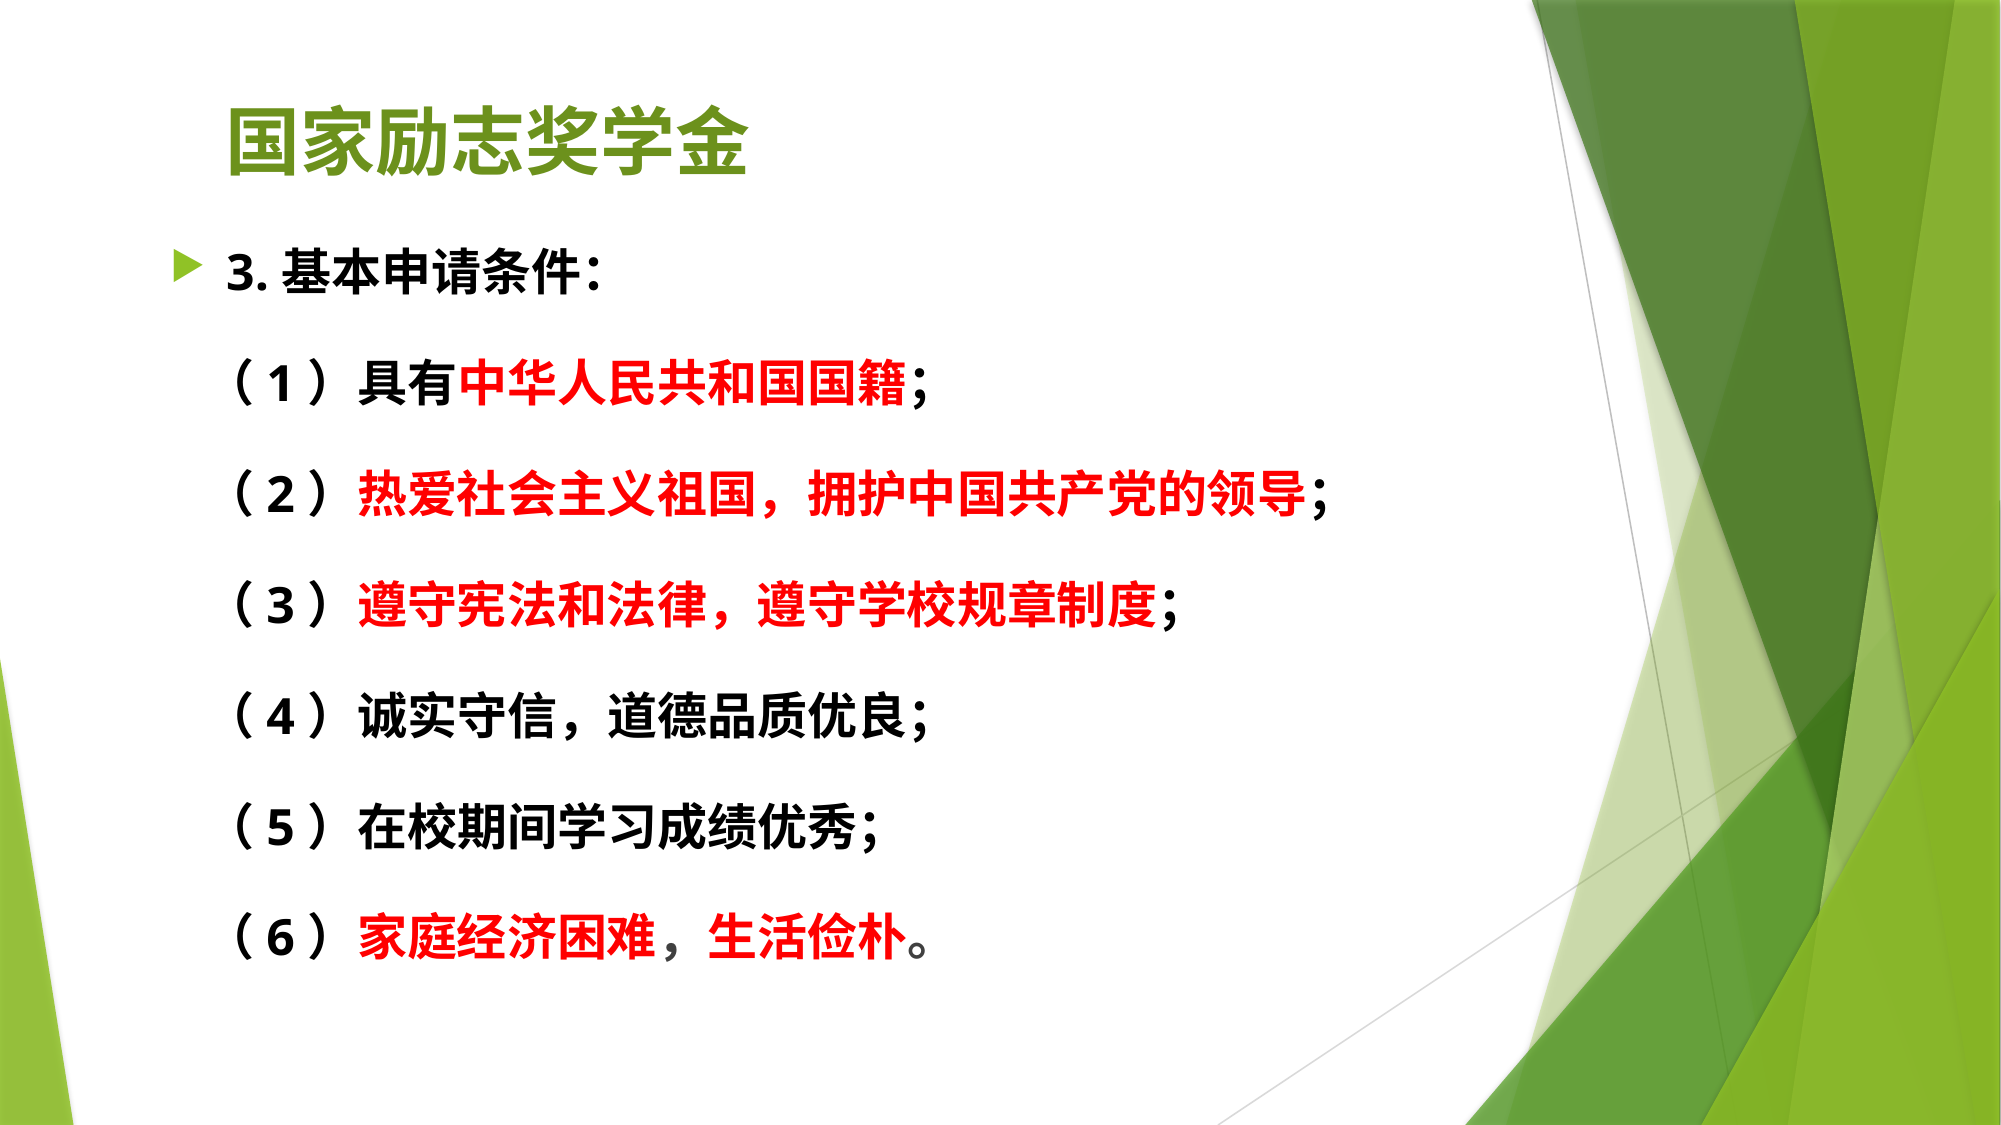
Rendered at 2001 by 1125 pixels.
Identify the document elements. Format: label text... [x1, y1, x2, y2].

list 3.基本申请条件： （1）具有中华人民共和国国籍； （2）热爱社会主义祖国，拥护中国共产党的领导； （3）遵守宪法和法律，遵守学校规章制度； （4）诚实守信，道德品质优良； （5）在校期间学习成绩优秀； （6）家庭经济困难，生活俭朴。 [155, 203, 1598, 1001]
title 国家励志奖学金 [210, 87, 1285, 203]
